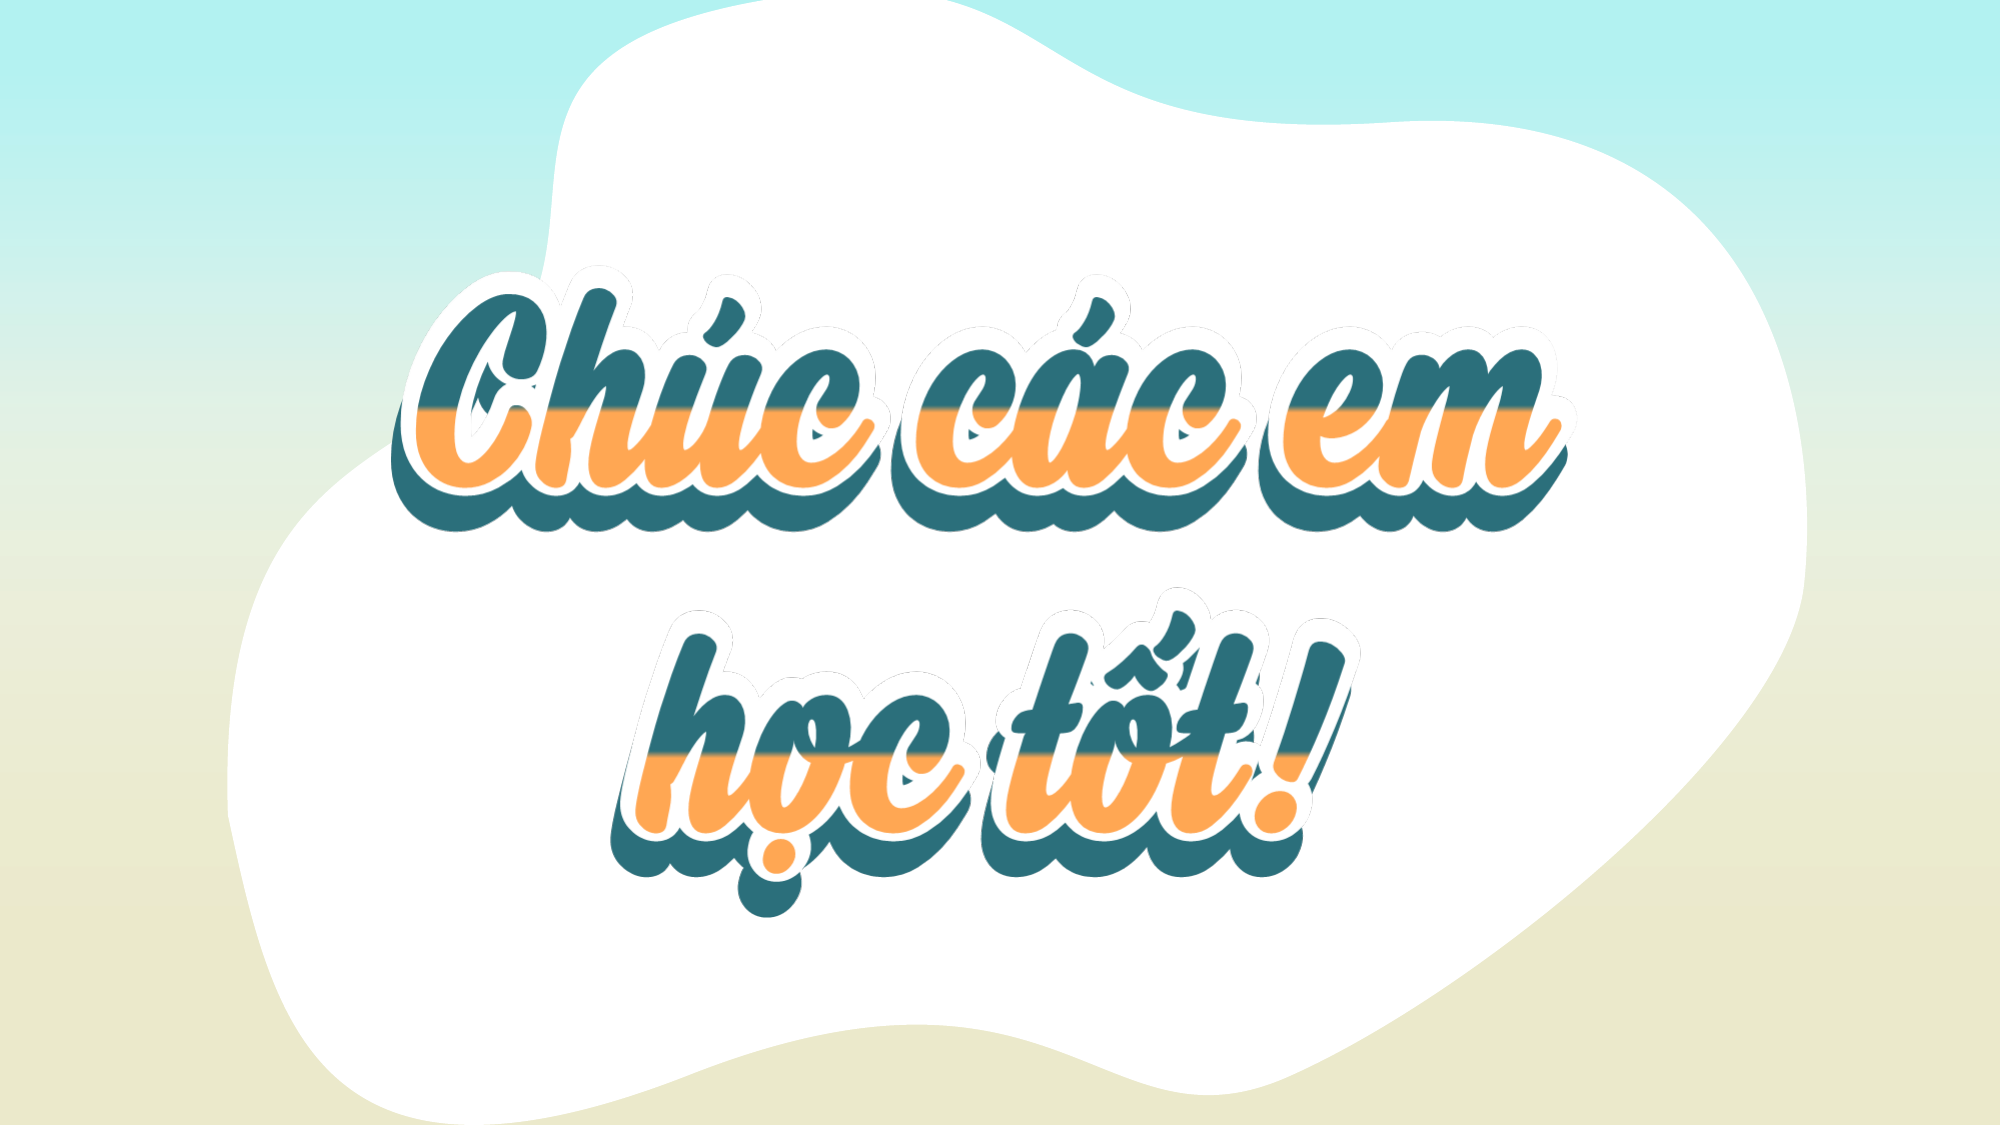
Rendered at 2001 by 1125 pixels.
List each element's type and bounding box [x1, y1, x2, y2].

text_box [550, 0, 1809, 814]
picture [0, 0, 2001, 1125]
text_box [226, 512, 1542, 1125]
